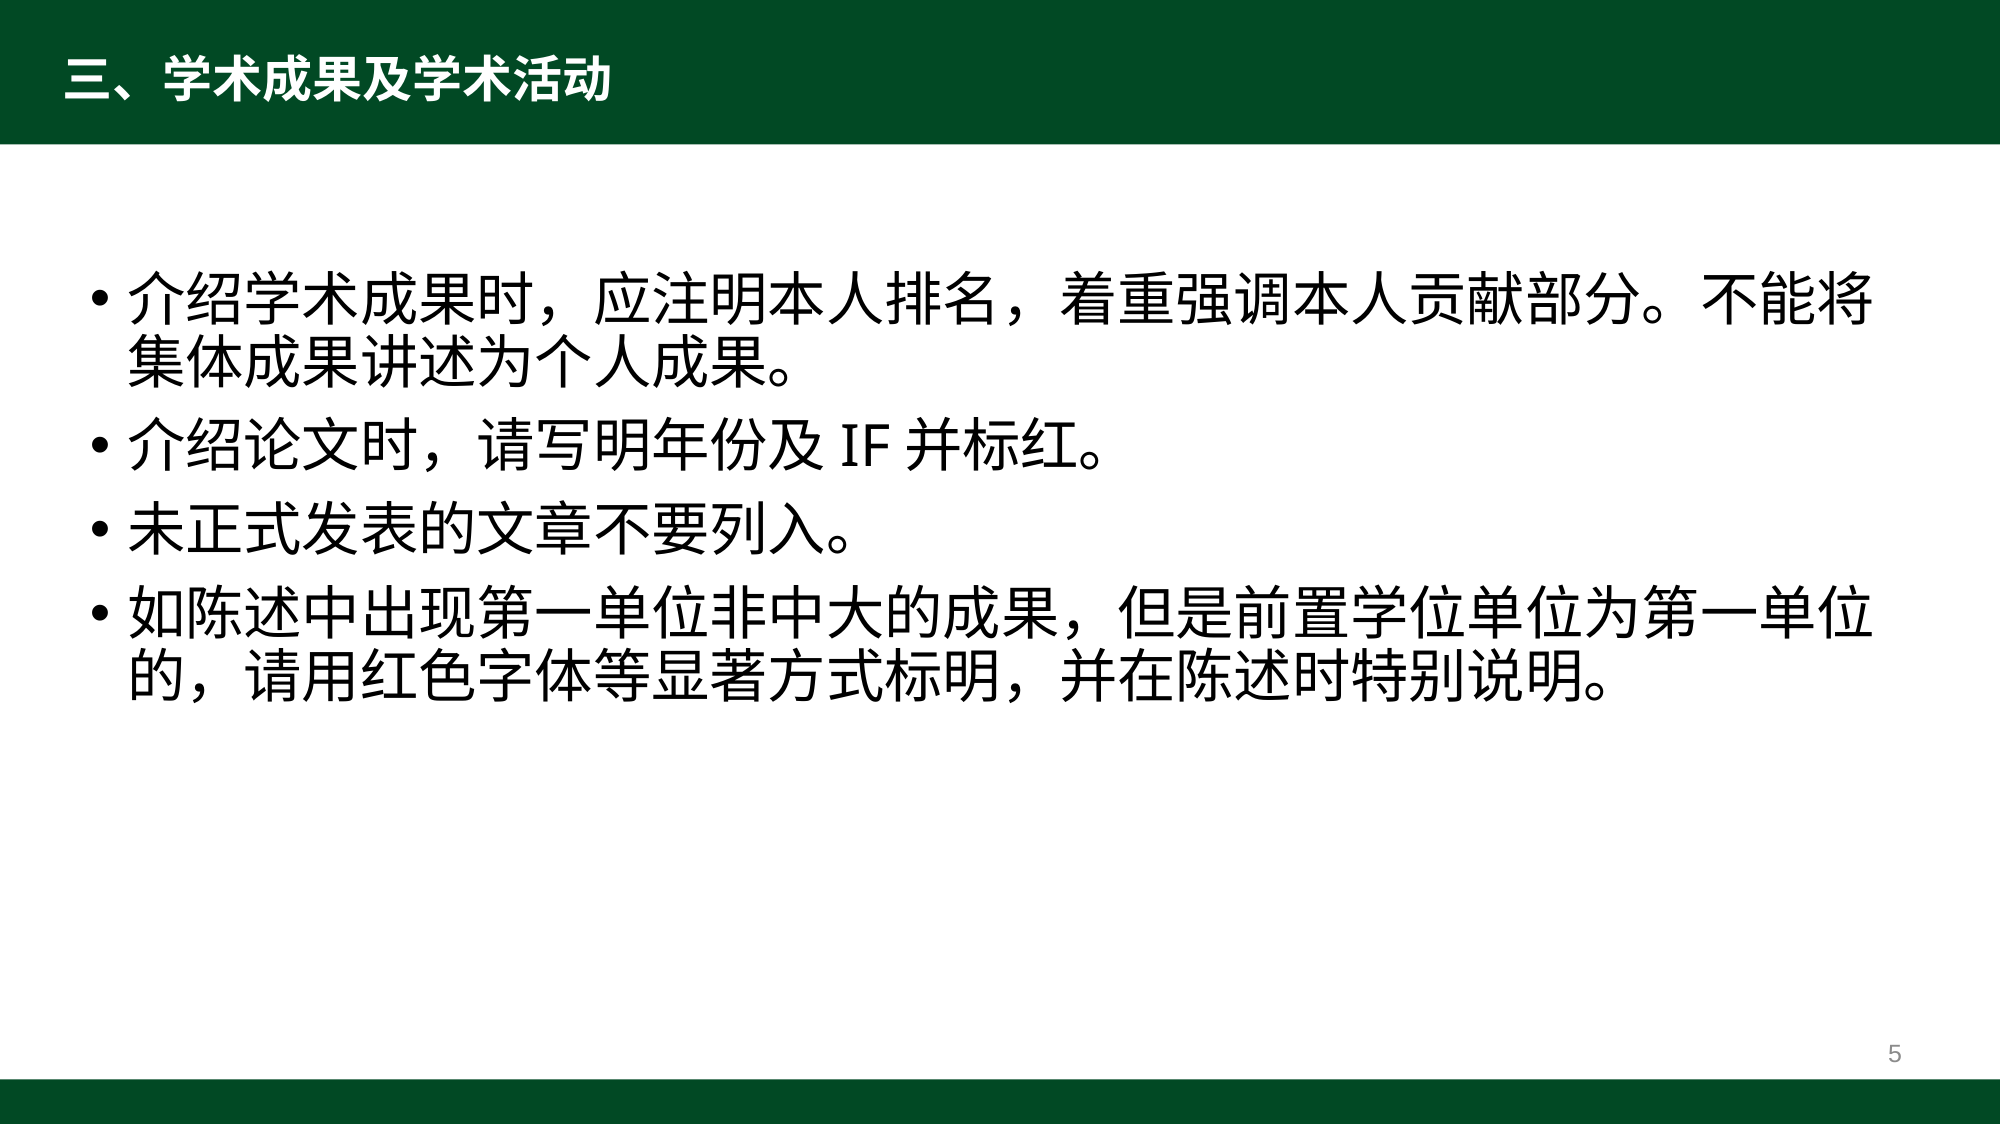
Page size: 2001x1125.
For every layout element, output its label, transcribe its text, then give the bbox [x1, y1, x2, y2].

title 三、学术成果及学术活动 [47, 32, 1773, 131]
text_box 介绍学术成果时，应注明本人排名，着重强调本人贡献部分。不能将集体成果讲述为个人成果。 介绍论文时，请写明年份及IF并标红。 未正式发表的文章不要列入。 如陈述中出现第一单位非中大的成果，但是前置学位单位为第一单位的，请用红色字体等显著方式标明，并在陈述时特别说明。 [75, 262, 1906, 1005]
slide_number 5 [1467, 1022, 1918, 1083]
